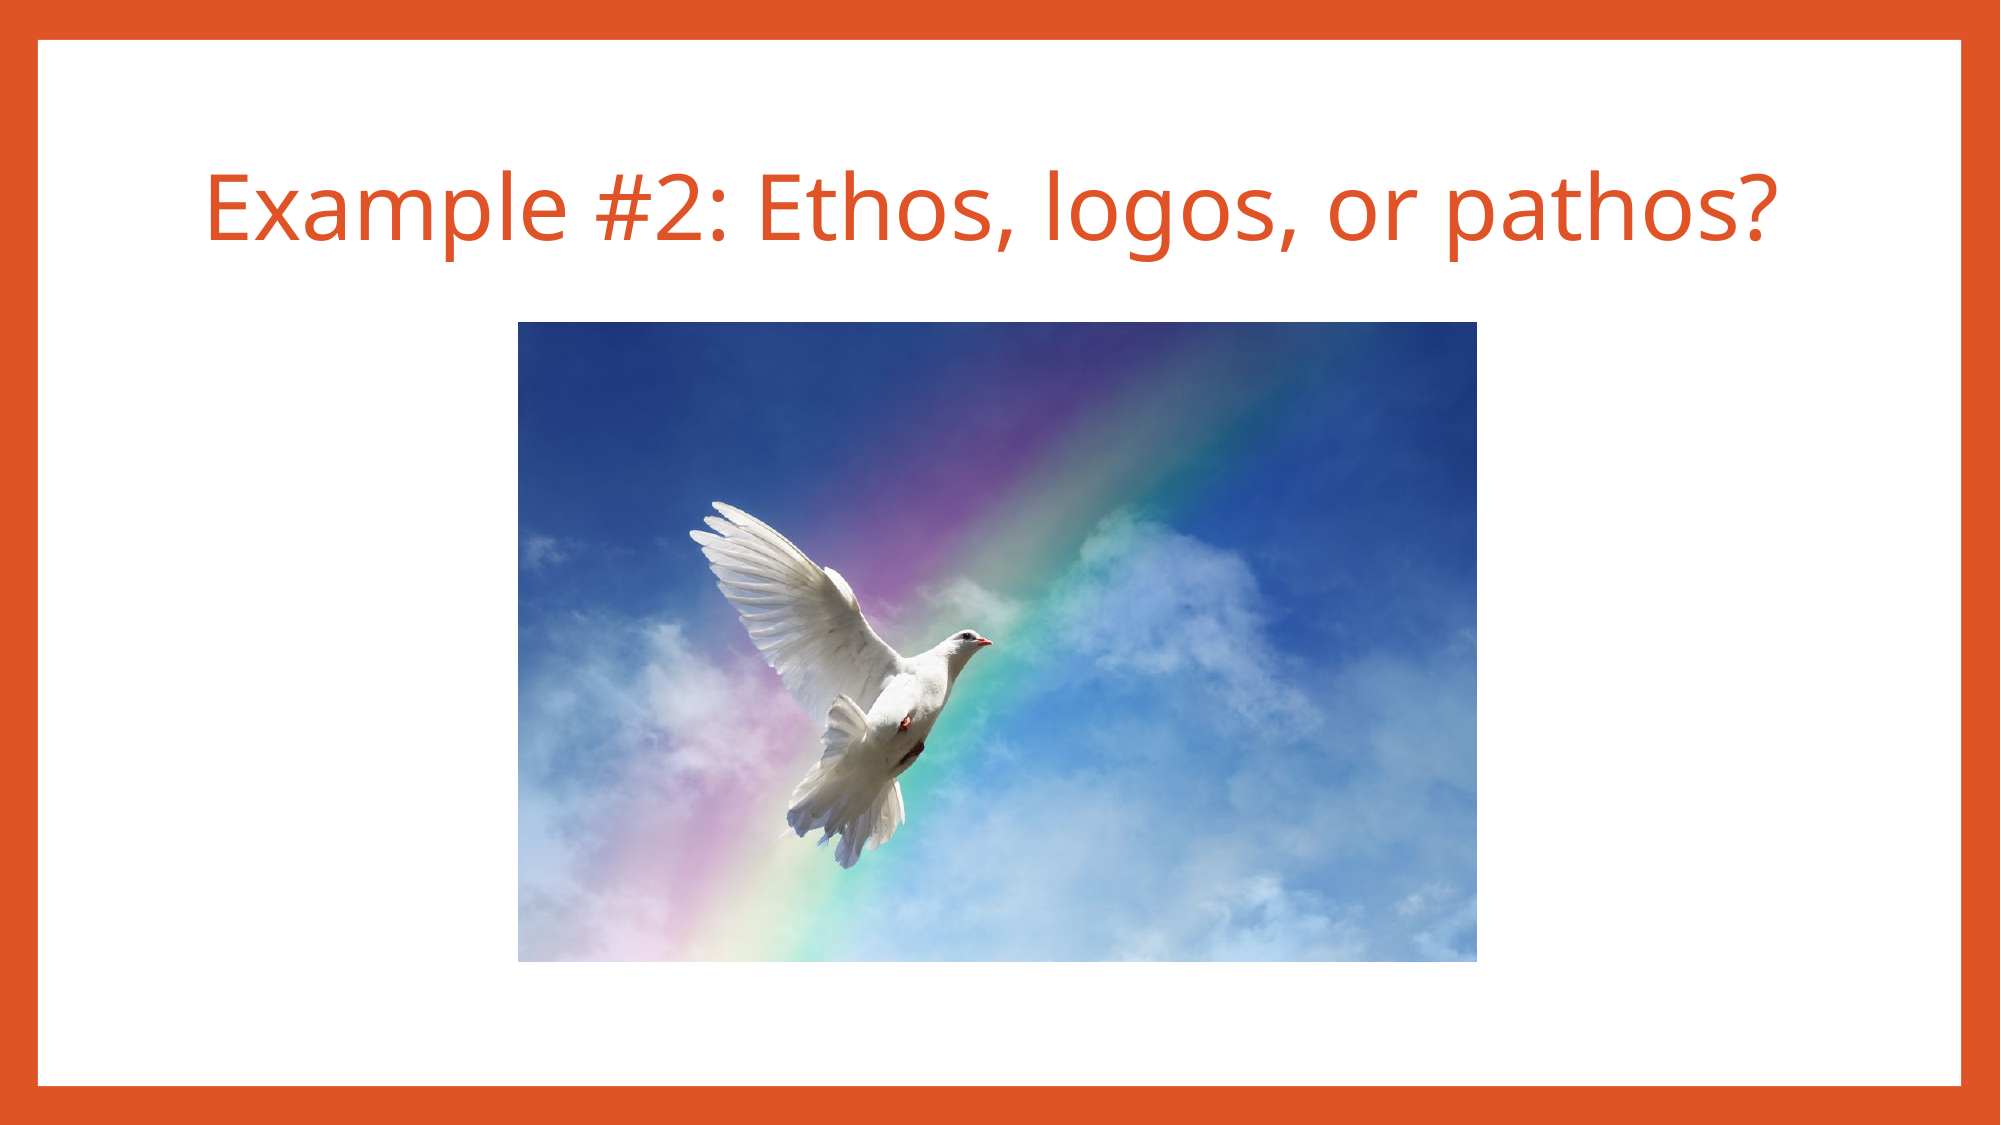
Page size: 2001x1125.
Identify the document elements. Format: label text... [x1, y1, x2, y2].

picture [518, 322, 1477, 962]
title Example #2: Ethos, logos, or pathos? [187, 99, 1808, 323]
